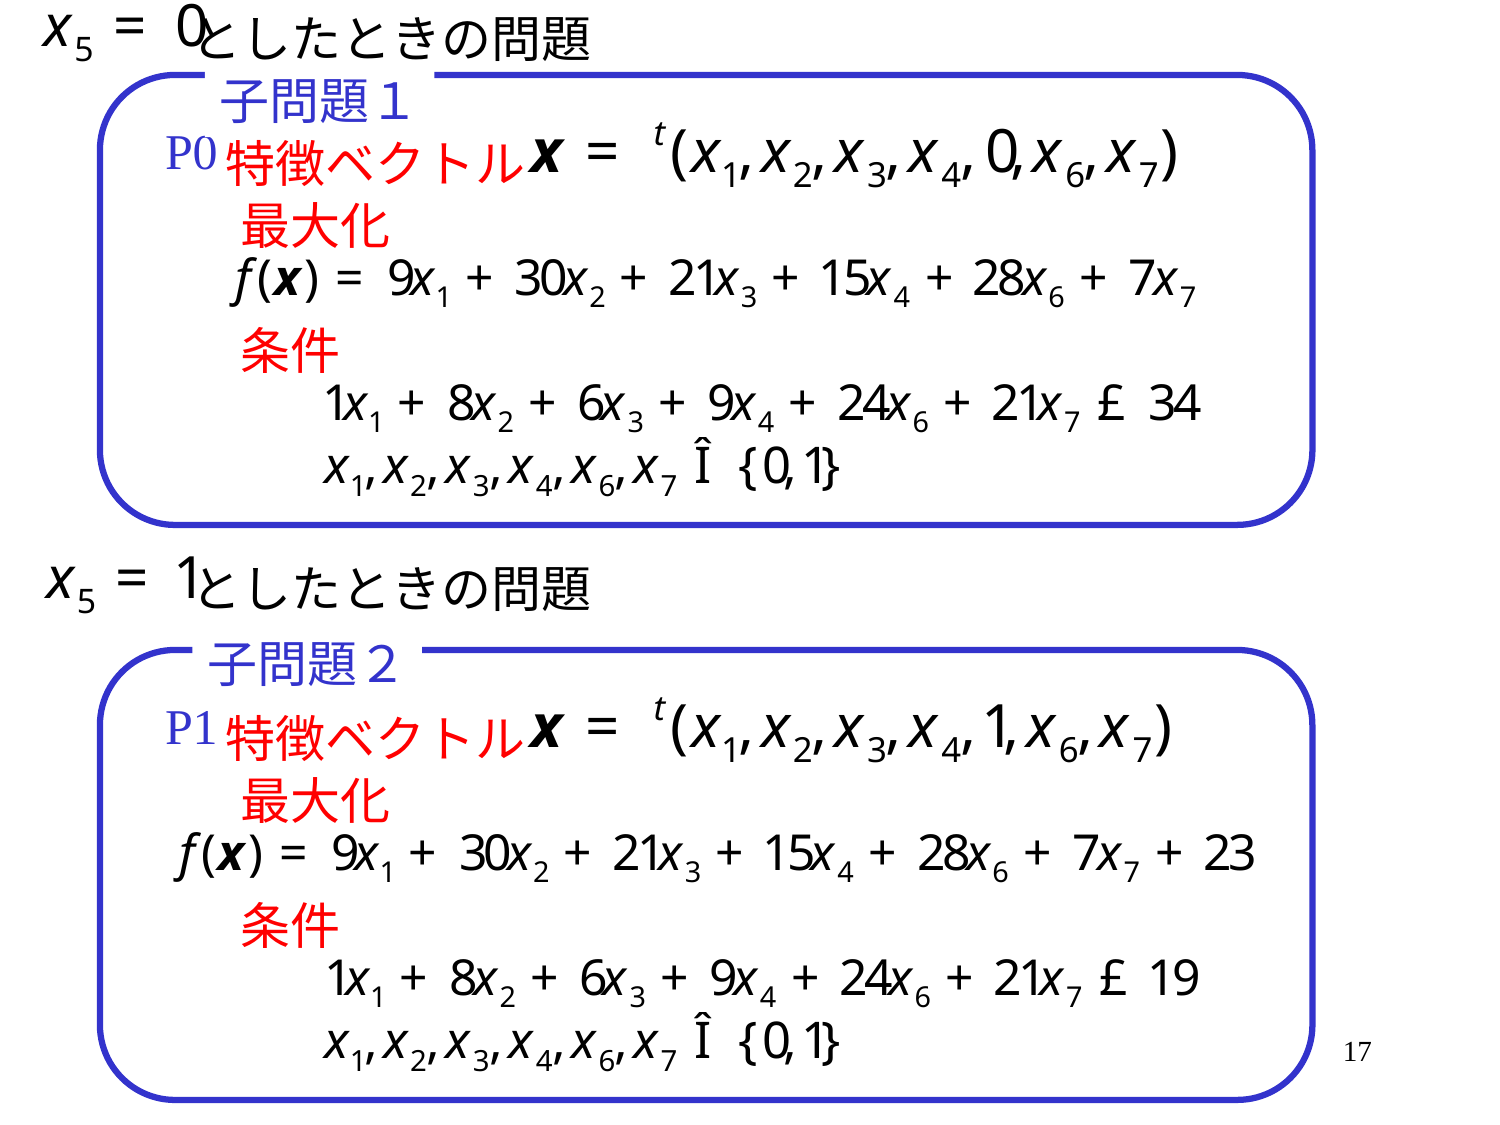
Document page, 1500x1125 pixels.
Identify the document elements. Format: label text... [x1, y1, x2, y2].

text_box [170, 824, 1262, 896]
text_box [39, 545, 211, 624]
text_box 特徴ベクトル [210, 699, 519, 775]
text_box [320, 949, 1205, 1021]
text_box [524, 687, 1186, 778]
text_box 子問題１ [204, 75, 435, 138]
text_box としたときの問題 [215, 549, 607, 625]
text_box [318, 1012, 857, 1085]
text_box 特徴ベクトル [210, 124, 519, 200]
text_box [524, 112, 1191, 203]
text_box 最大化 [225, 200, 405, 249]
text_box 子問題２ [192, 625, 422, 700]
text_box [99, 649, 1313, 1100]
text_box 条件 [225, 328, 355, 388]
text_box [99, 74, 1313, 525]
text_box P0 [150, 112, 210, 188]
text_box P1 [150, 687, 210, 763]
text_box 条件 [225, 905, 355, 963]
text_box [226, 249, 1206, 321]
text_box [318, 374, 1207, 446]
text_box 最大化 [225, 775, 405, 823]
text_box としたときの問題 [215, 0, 607, 75]
slide_number 17 [1074, 1024, 1388, 1101]
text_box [318, 437, 857, 510]
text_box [37, 0, 213, 72]
